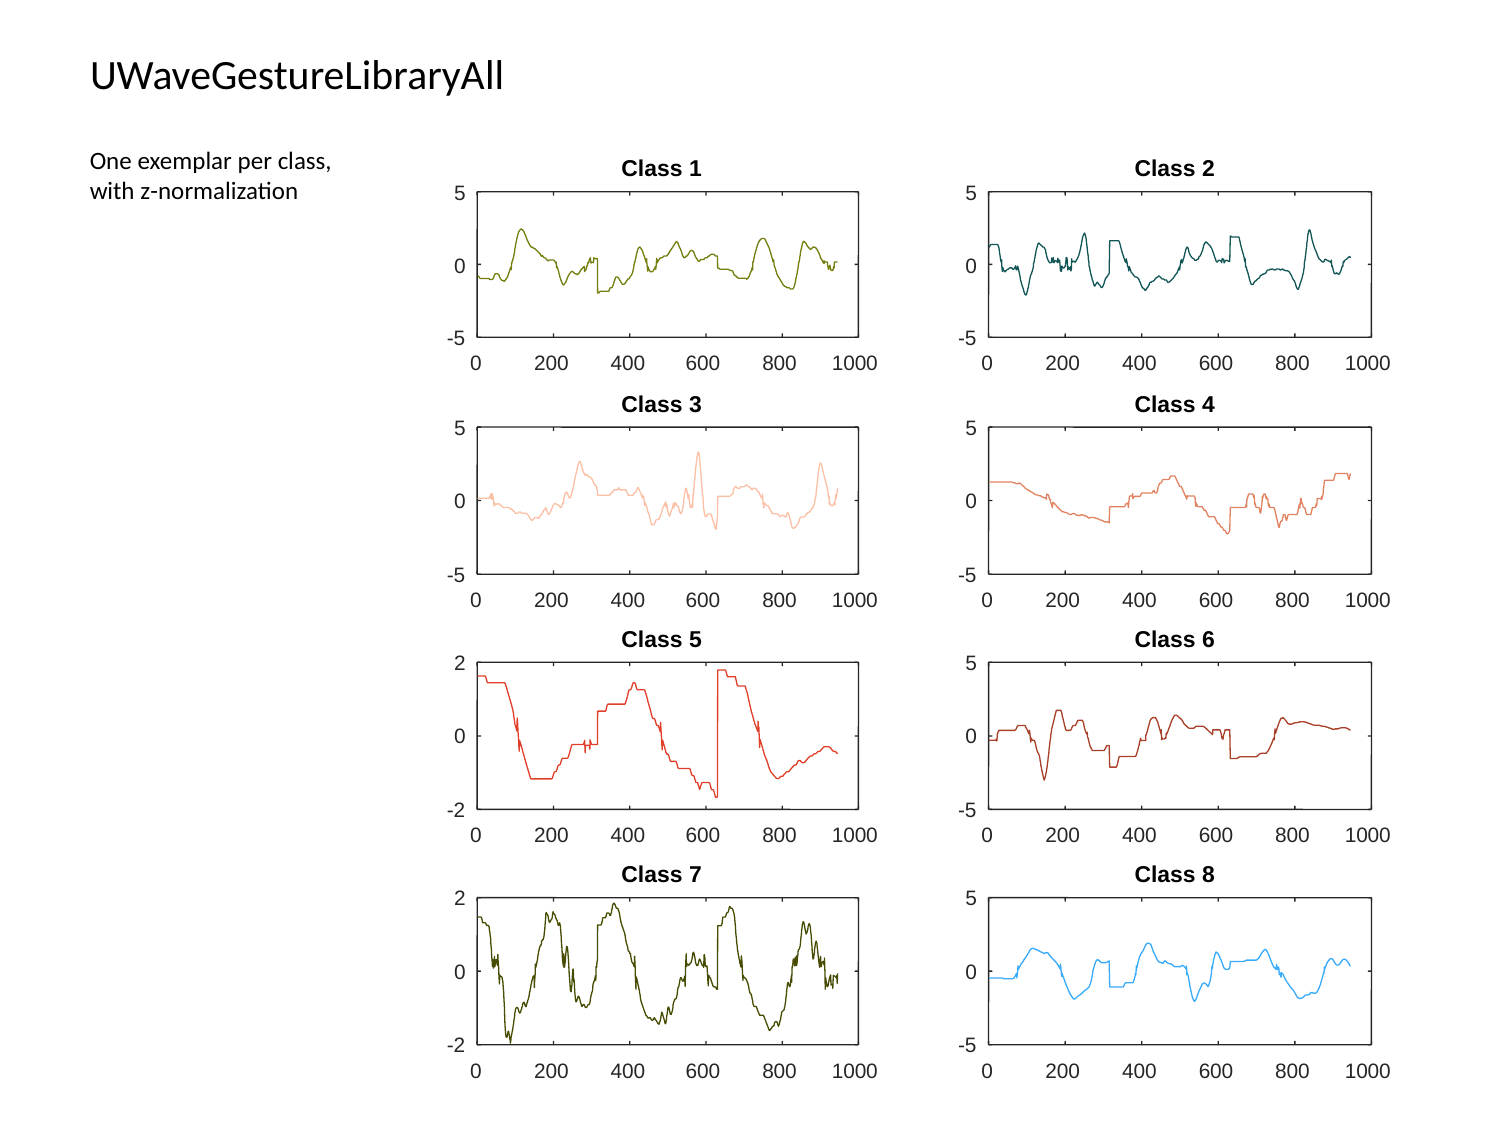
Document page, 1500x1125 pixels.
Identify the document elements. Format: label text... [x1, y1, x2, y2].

text_box One exemplar per class, with z-normalization [74, 137, 375, 213]
title UWaveGestureLibraryAll [75, 45, 600, 100]
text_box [446, 153, 1392, 1083]
